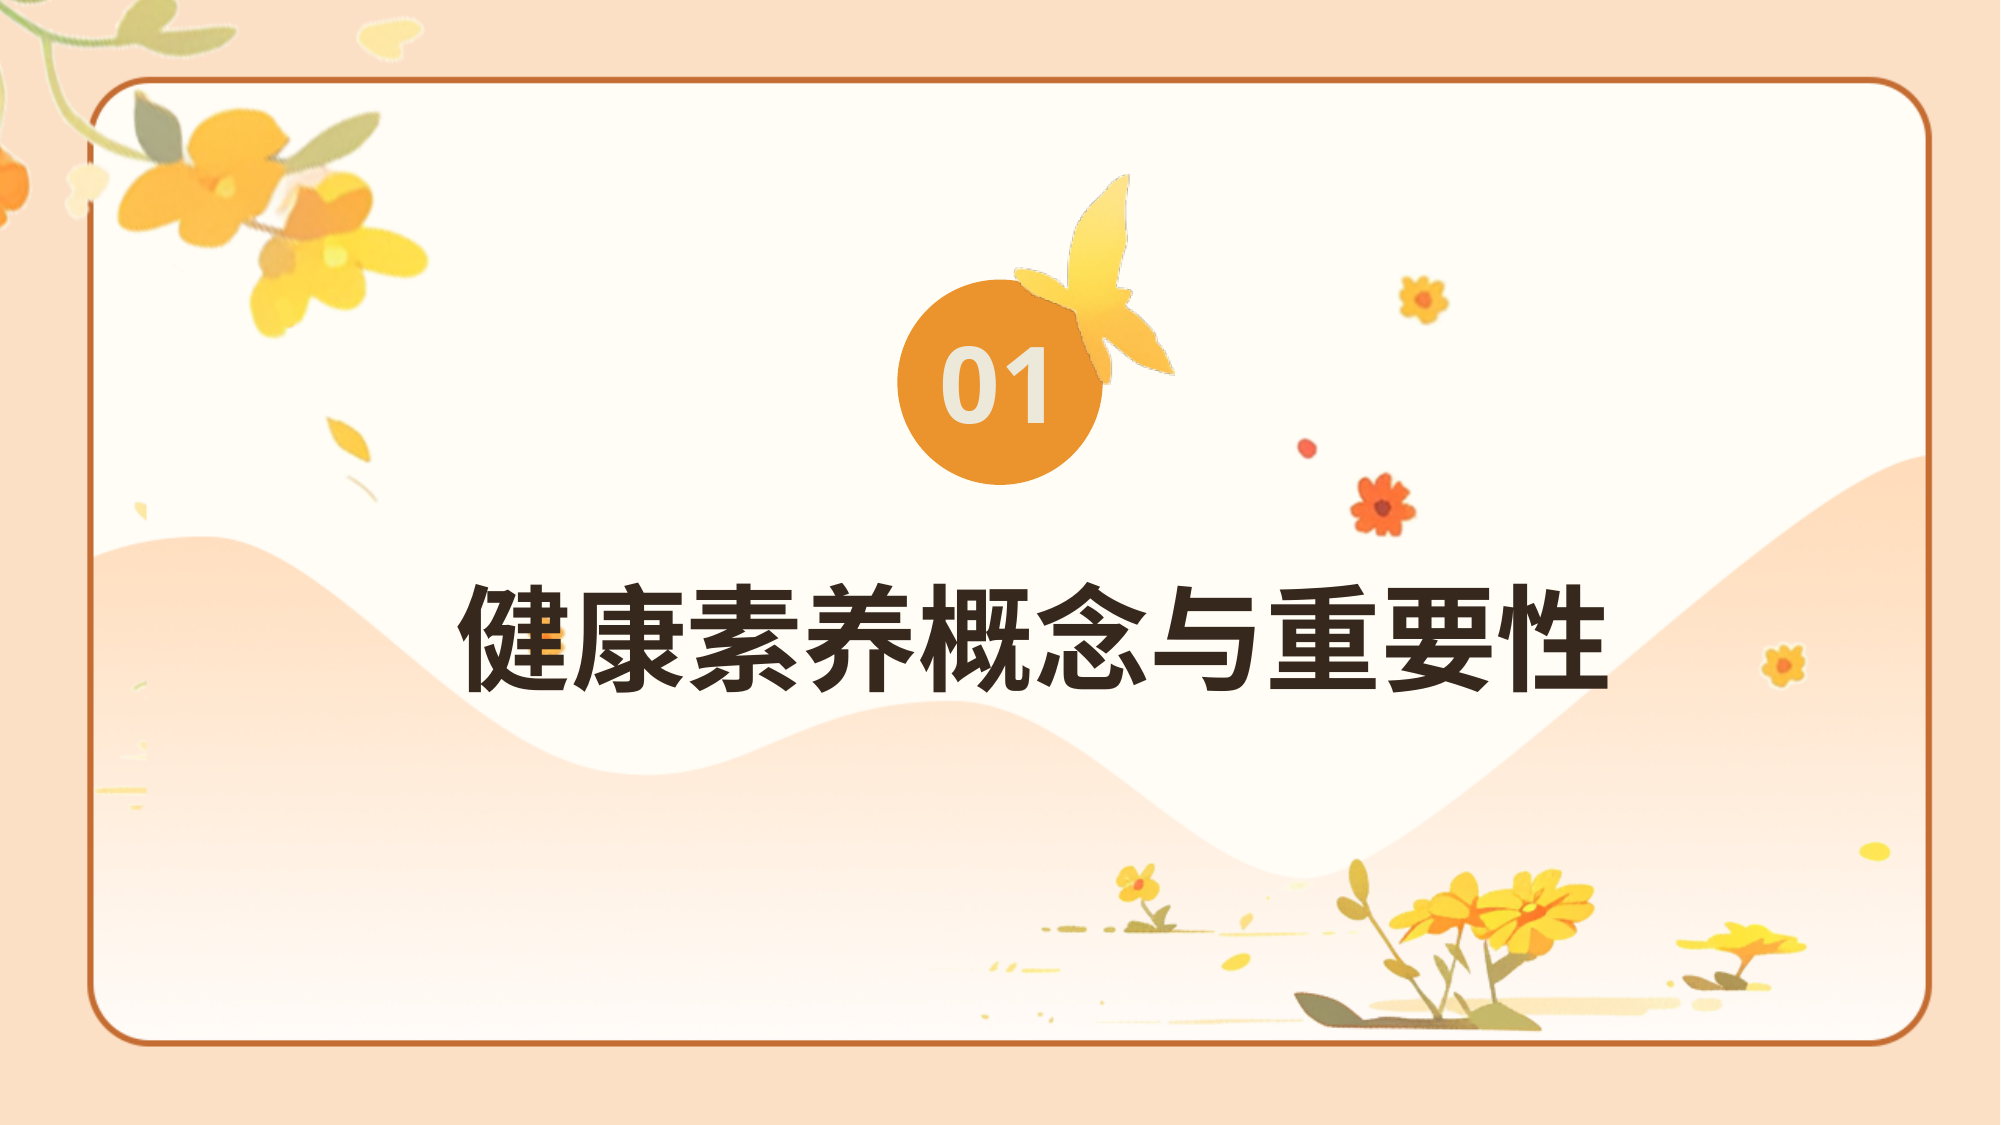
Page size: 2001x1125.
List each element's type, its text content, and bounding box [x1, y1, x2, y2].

text_box 01 [880, 257, 1120, 508]
text_box 健康素养概念与重要性 [253, 540, 1816, 957]
picture [0, 0, 2001, 1125]
